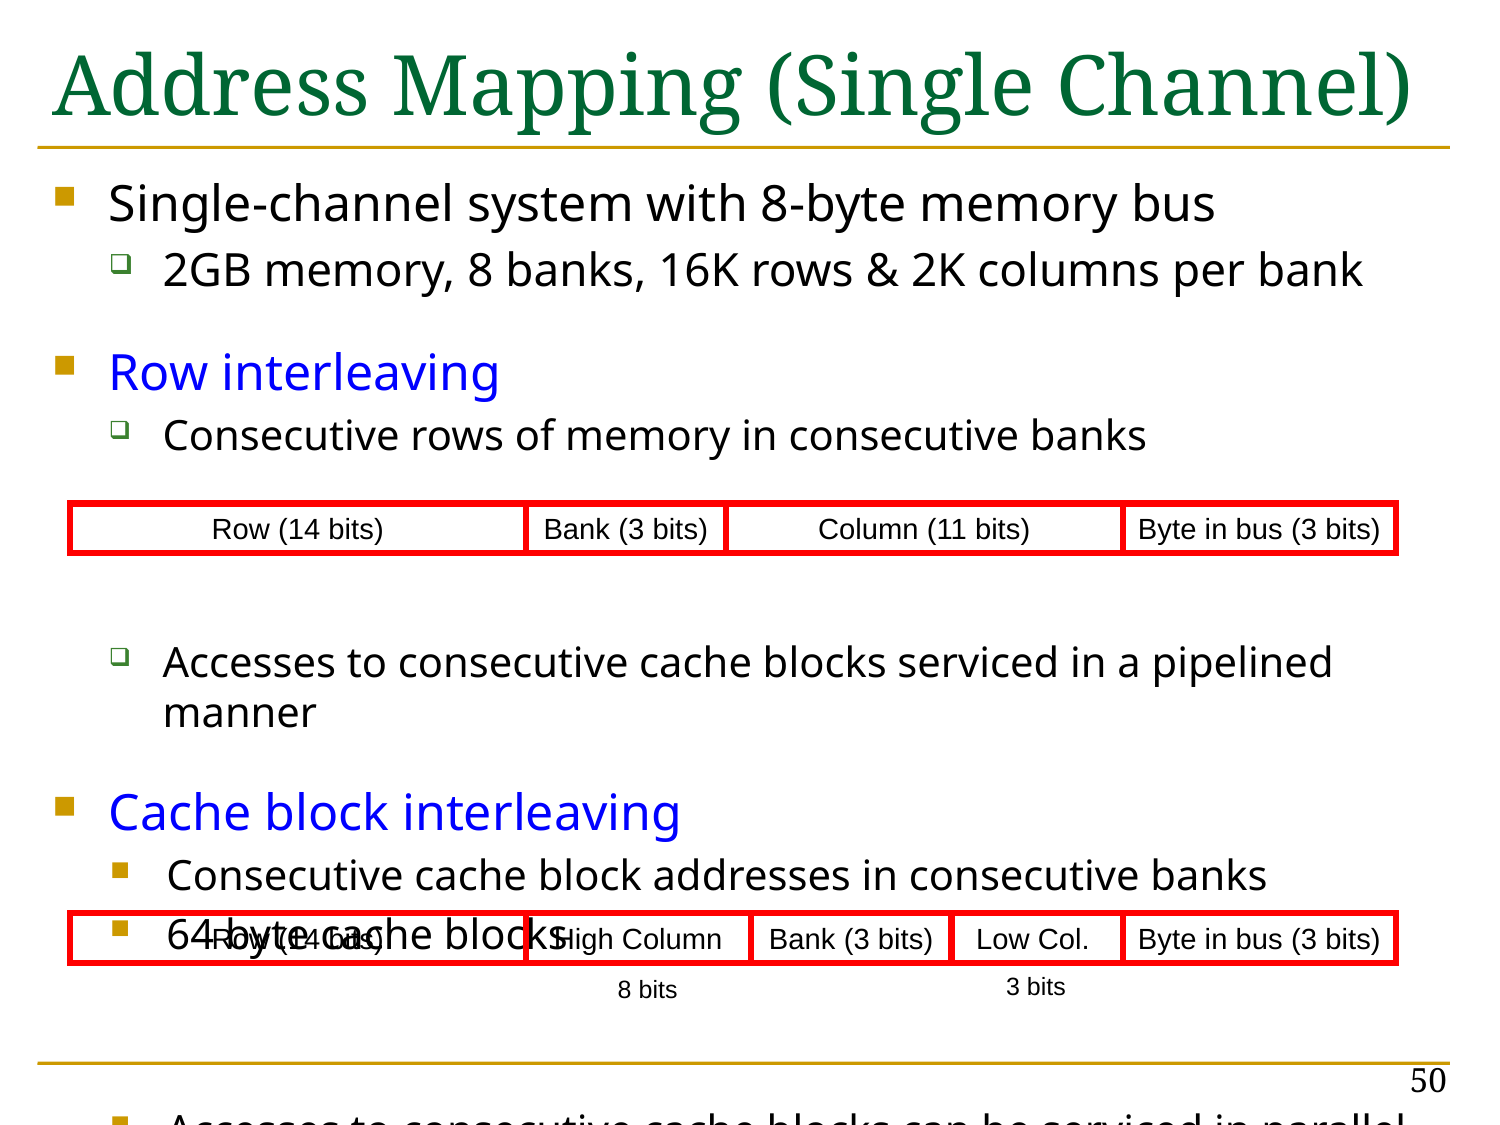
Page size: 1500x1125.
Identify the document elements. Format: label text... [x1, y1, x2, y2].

list Single-channel system with 8-byte memory bus 2GB memory, 8 banks, 16K rows & 2K columns per bank Row interleaving Consecutive rows of memory in consecutive banks Accesses to consecutive cache blocks serviced in a pipelined manner Cache block interleaving Consecutive cache block addresses in consecutive banks 64 byte cache blocks Accesses to consecutive cache blocks can be serviced in parallel [37, 163, 1450, 1035]
text_box Row (14 bits) [70, 913, 526, 963]
text_box Row (14 bits) [70, 503, 526, 554]
text_box 8 bits [602, 965, 693, 1011]
text_box Bank (3 bits) [526, 503, 726, 554]
text_box Byte in bus (3 bits) [1122, 913, 1397, 963]
text_box Low Col. [952, 913, 1122, 963]
text_box Column (11 bits) [726, 503, 1122, 554]
text_box High Column [526, 913, 751, 963]
text_box 3 bits [991, 963, 1081, 1009]
slide_number 50 [1111, 1036, 1462, 1112]
text_box Byte in bus (3 bits) [1122, 503, 1397, 554]
text_box Bank (3 bits) [751, 913, 952, 963]
title Address Mapping (Single Channel) [37, 24, 1450, 163]
